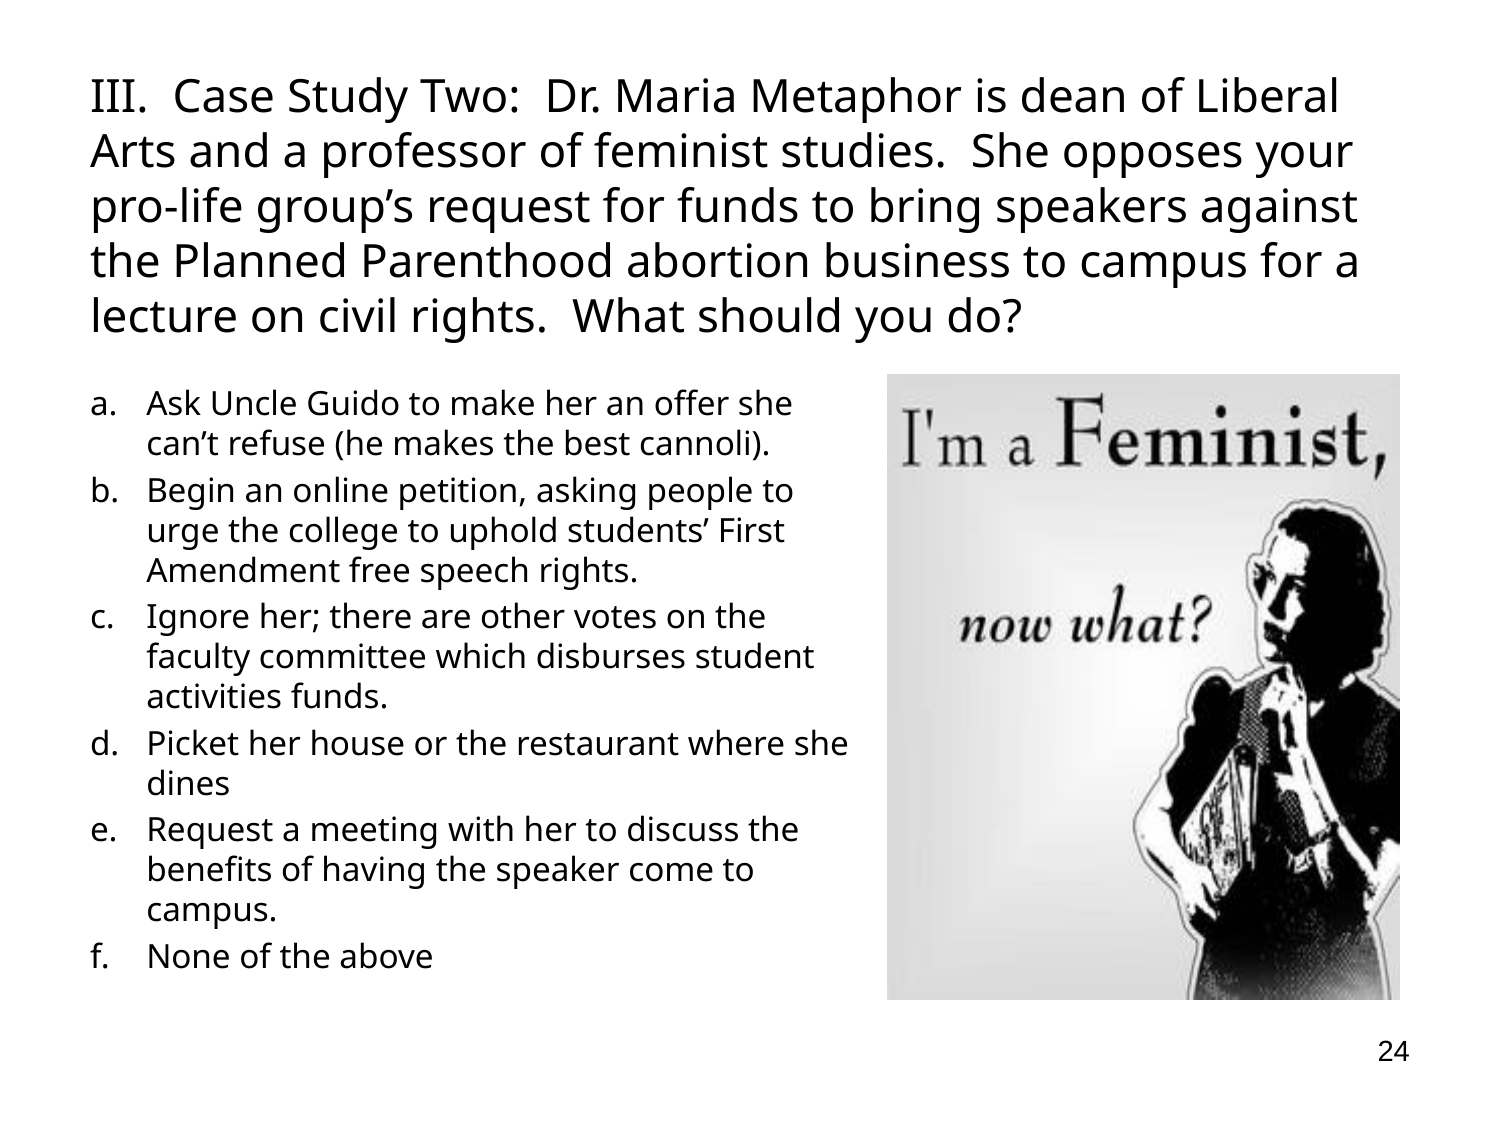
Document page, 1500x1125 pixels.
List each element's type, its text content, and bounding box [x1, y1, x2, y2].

list Ask Uncle Guido to make her an offer she can’t refuse (he makes the best cannoli). Begin an online petition, asking people to urge the college to uphold students’ First Amendment free speech rights. Ignore her; there are other votes on the faculty committee which disburses student activities funds. Picket her house or the restaurant where she dines Request a meeting with her to discuss the benefits of having the speaker come to campus. None of the above [74, 374, 886, 1006]
title III. Case Study Two: Dr. Maria Metaphor is dean of Liberal Arts and a professor of feminist studies. She opposes your pro-life group’s request for funds to bring speakers against the Planned Parenthood abortion business to campus for a lecture on civil rights. What should you do? [74, 44, 1426, 363]
slide_number 24 [1074, 1024, 1426, 1103]
picture [887, 374, 1401, 1001]
